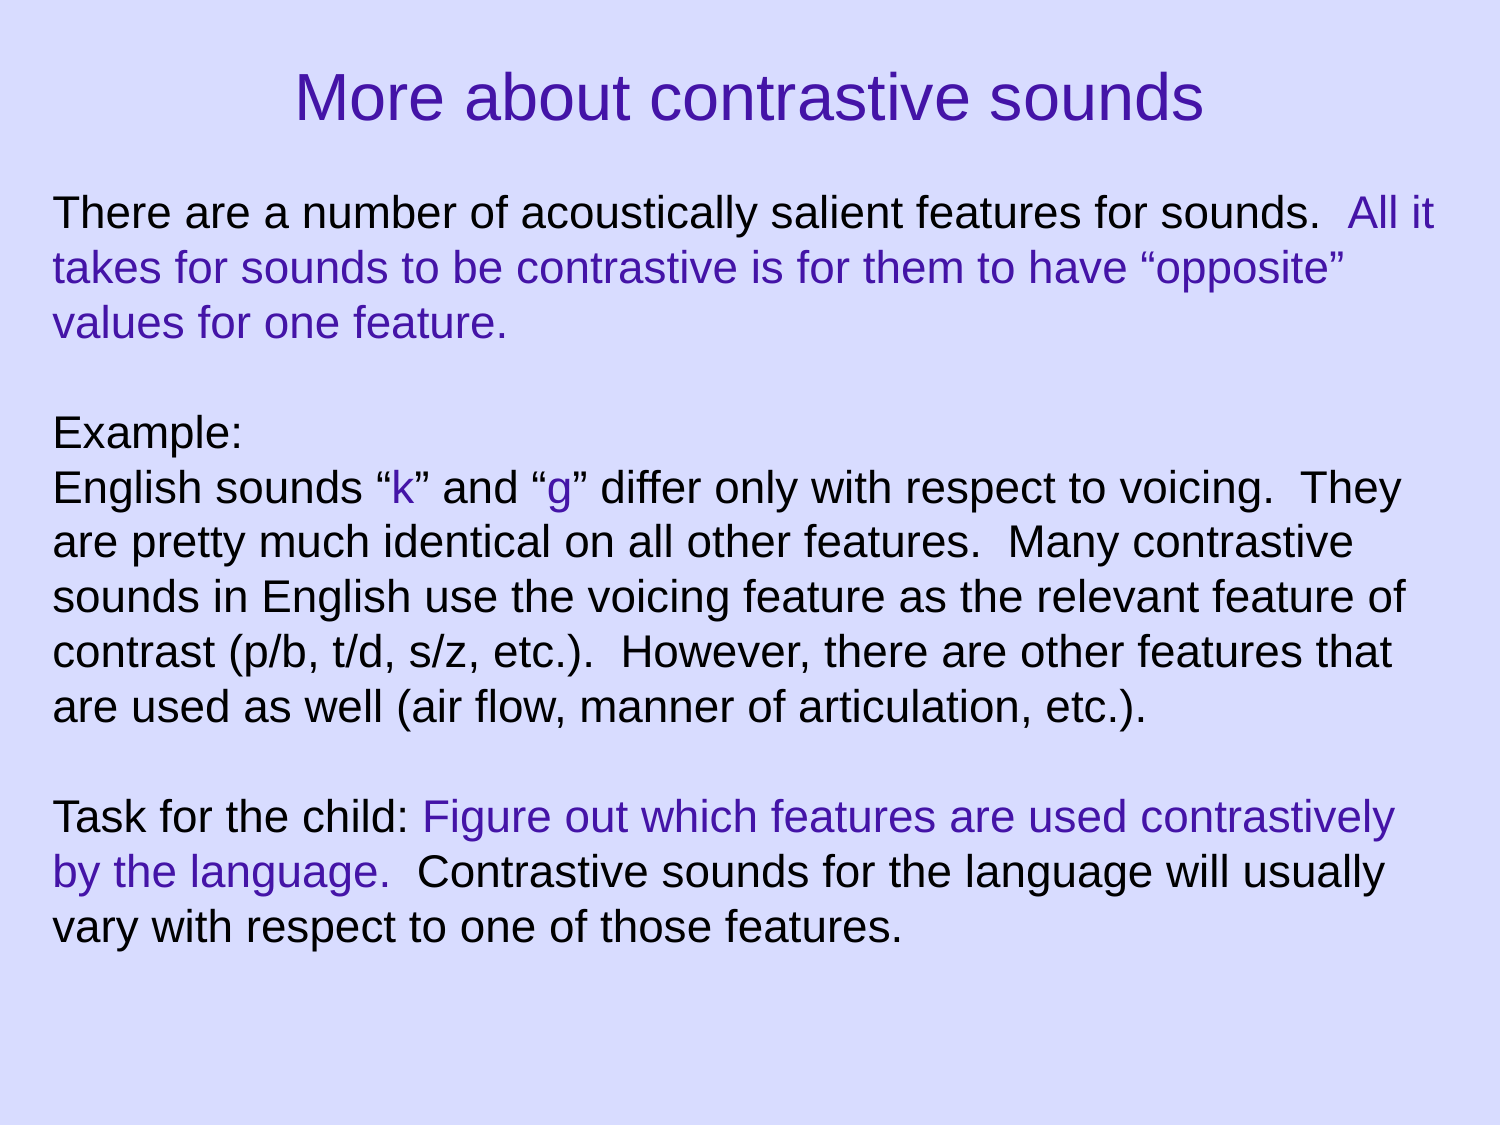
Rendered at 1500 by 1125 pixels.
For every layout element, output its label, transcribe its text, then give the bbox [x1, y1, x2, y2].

title More about contrastive sounds [0, 0, 1500, 188]
text_box There are a number of acoustically salient features for sounds. All it takes for sounds to be contrastive is for them to have “opposite” values for one feature. Example: English sounds “k” and “g” differ only with respect to voicing. They are pretty much identical on all other features. Many contrastive sounds in English use the voicing feature as the relevant feature of contrast (p/b, t/d, s/z, etc.). However, there are other features that are used as well (air flow, manner of articulation, etc.). Task for the child: Figure out which features are used contrastively by the language. Contrastive sounds for the language will usually vary with respect to one of those features. [37, 174, 1450, 960]
